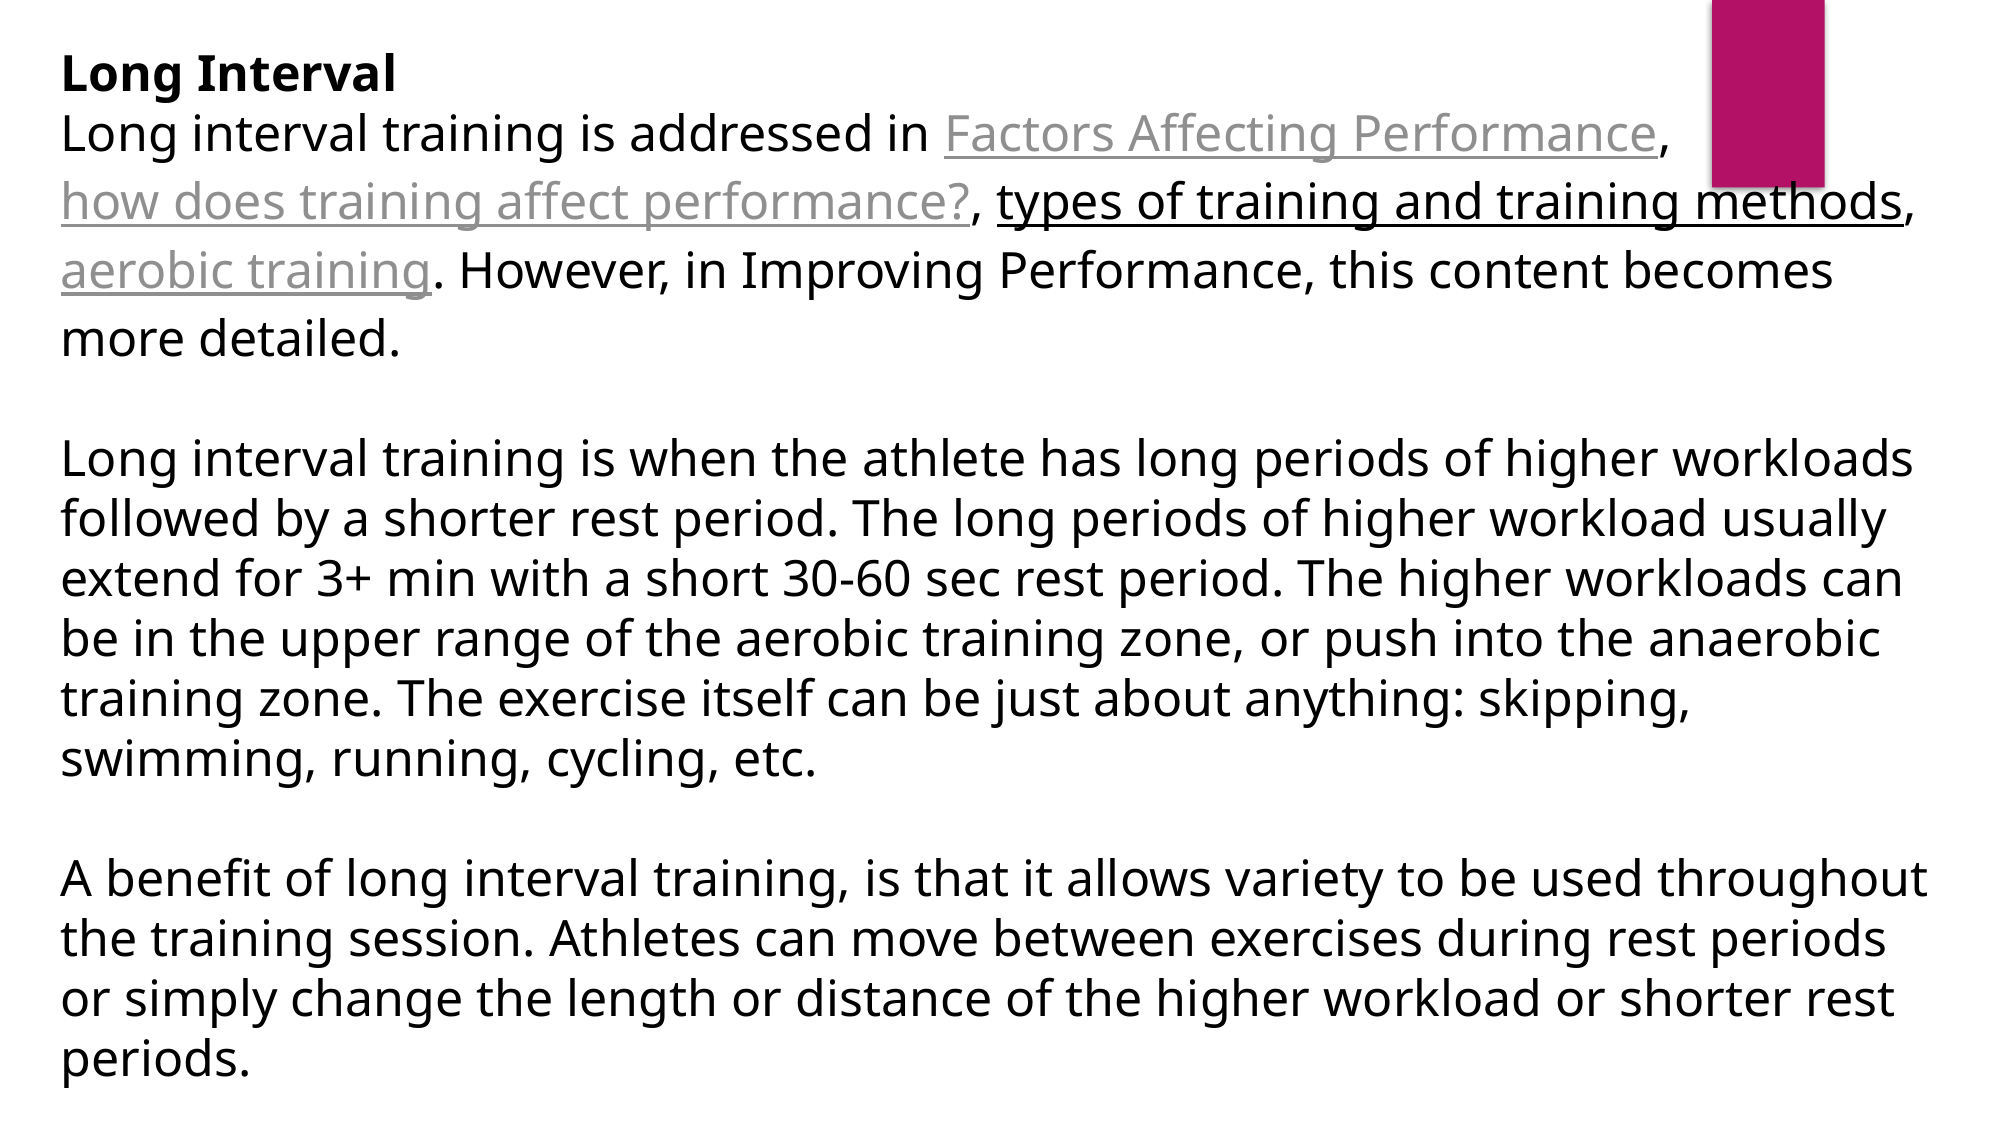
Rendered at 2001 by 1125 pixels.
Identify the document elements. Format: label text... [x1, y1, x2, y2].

text_box Long Interval Long interval training is addressed in Factors Affecting Performance, how does training affect performance?, types of training and training methods, aerobic training. However, in Improving Performance, this content becomes more detailed. Long interval training is when the athlete has long periods of higher workloads followed by a shorter rest period. The long periods of higher workload usually extend for 3+ min with a short 30-60 sec rest period. The higher workloads can be in the upper range of the aerobic training zone, or push into the anaerobic training zone. The exercise itself can be just about anything: skipping, swimming, running, cycling, etc. A benefit of long interval training, is that it allows variety to be used throughout the training session. Athletes can move between exercises during rest periods or simply change the length or distance of the higher workload or shorter rest periods. [45, 34, 1950, 1094]
